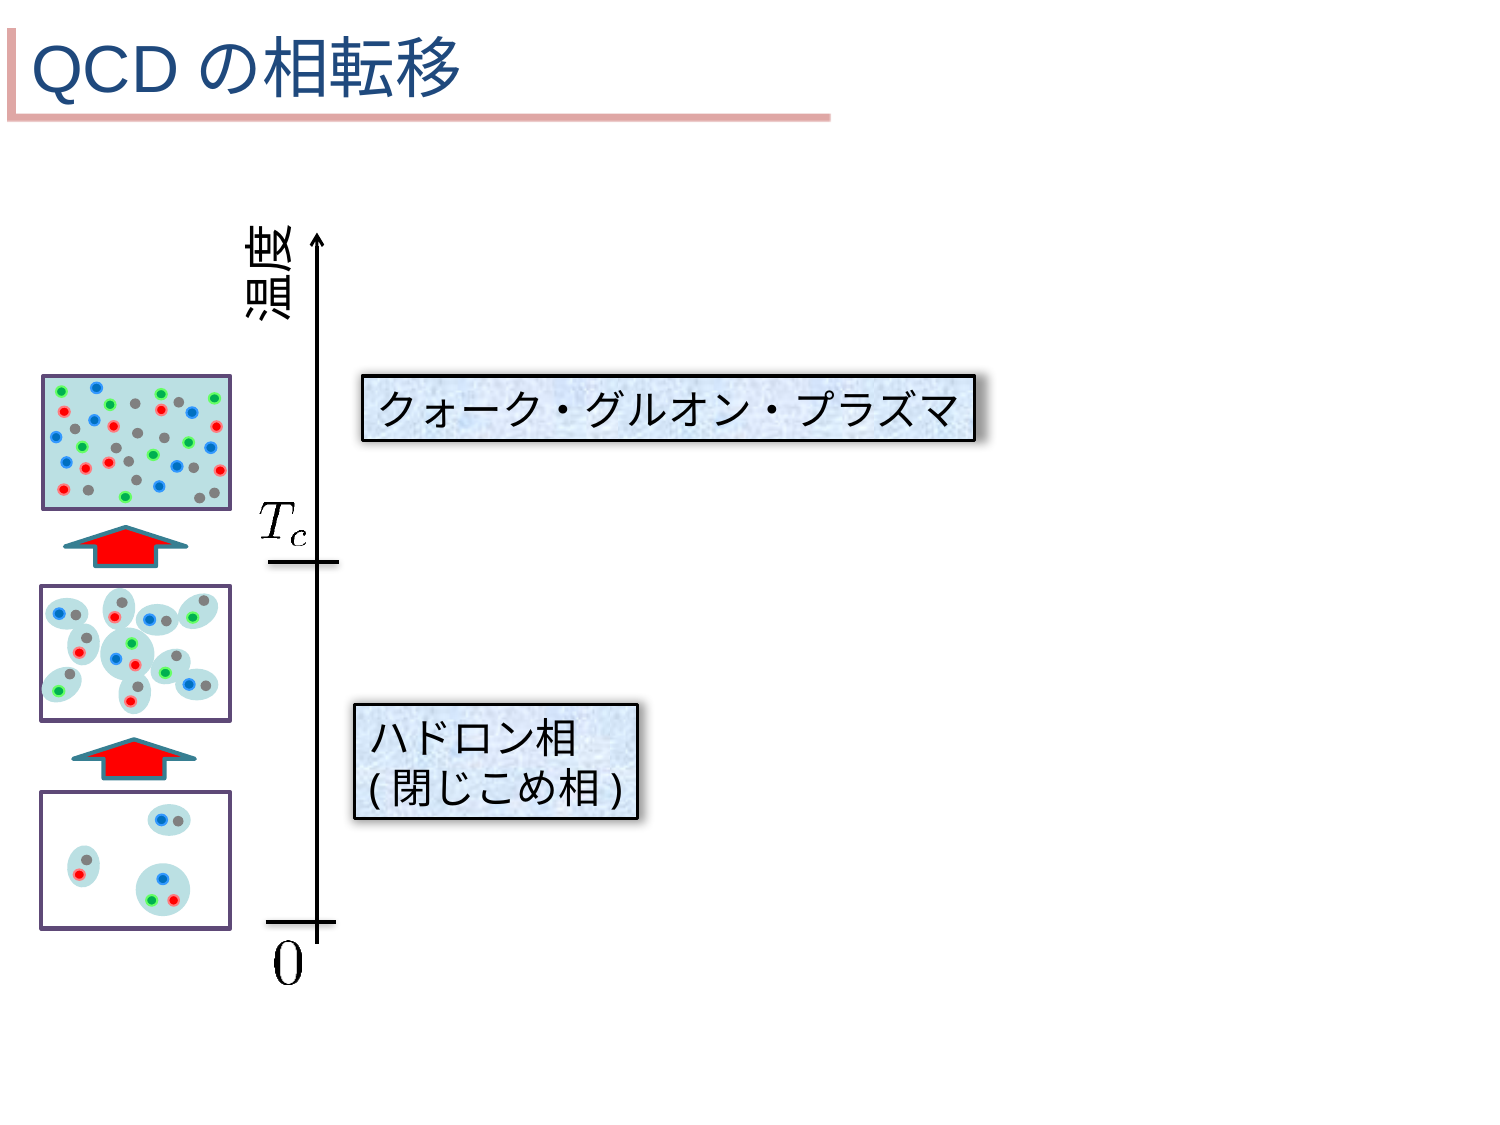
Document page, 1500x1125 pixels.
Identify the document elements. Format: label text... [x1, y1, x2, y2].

text_box [132, 681, 144, 693]
title QCDの相転移 [15, 18, 842, 114]
text_box [194, 492, 206, 504]
text_box [147, 804, 191, 836]
text_box [69, 423, 81, 435]
text_box [89, 415, 100, 426]
text_box [100, 627, 155, 681]
picture [259, 502, 307, 546]
text_box [109, 612, 121, 623]
text_box [131, 427, 144, 439]
text_box [155, 814, 168, 826]
text_box [159, 432, 170, 444]
text_box [200, 680, 212, 692]
text_box [175, 668, 219, 701]
text_box [172, 815, 184, 827]
text_box [198, 596, 210, 606]
text_box [168, 895, 179, 906]
text_box [71, 737, 197, 781]
text_box [209, 487, 220, 499]
text_box [102, 596, 136, 630]
text_box [156, 404, 167, 416]
text_box [125, 696, 137, 707]
text_box [50, 431, 62, 443]
text_box [157, 873, 169, 885]
text_box [80, 463, 92, 474]
text_box [150, 648, 191, 685]
text_box [214, 465, 226, 476]
text_box [90, 382, 103, 394]
text_box 温度 [230, 208, 305, 339]
text_box [119, 491, 132, 503]
text_box [73, 647, 85, 658]
text_box [205, 442, 217, 454]
text_box [76, 441, 88, 453]
text_box [45, 597, 89, 630]
text_box [171, 461, 183, 472]
text_box [131, 474, 142, 486]
text_box クォーク・グルオン・プラズマ [362, 376, 975, 441]
text_box [188, 462, 200, 474]
text_box [147, 449, 159, 461]
text_box ハドロン相 (閉じこめ相) [354, 704, 638, 819]
text_box [53, 685, 65, 697]
text_box [183, 437, 195, 448]
text_box [173, 396, 185, 408]
text_box [41, 666, 82, 703]
text_box [58, 484, 70, 495]
text_box [129, 659, 141, 671]
text_box [82, 484, 94, 496]
text_box [53, 608, 65, 620]
text_box [55, 386, 67, 397]
text_box [110, 653, 122, 665]
text_box [39, 596, 232, 723]
text_box [104, 399, 116, 411]
text_box [70, 609, 82, 621]
text_box [39, 790, 232, 931]
text_box [67, 845, 100, 888]
text_box [41, 374, 232, 511]
picture [273, 940, 302, 985]
text_box [129, 398, 141, 410]
text_box [161, 615, 172, 627]
text_box [183, 679, 195, 690]
text_box [123, 456, 135, 467]
text_box [64, 668, 76, 680]
text_box [110, 442, 122, 454]
text_box [146, 895, 158, 906]
text_box [187, 612, 199, 623]
text_box [73, 869, 85, 880]
text_box [177, 596, 219, 630]
text_box [211, 421, 222, 432]
text_box [116, 597, 128, 608]
text_box [126, 638, 138, 649]
text_box [155, 388, 167, 400]
text_box [58, 406, 70, 417]
text_box [186, 407, 198, 418]
text_box [108, 421, 119, 432]
text_box [135, 863, 191, 917]
text_box [103, 457, 115, 468]
text_box [81, 854, 93, 866]
text_box [67, 623, 100, 666]
text_box [61, 457, 72, 468]
text_box [159, 667, 172, 679]
text_box [62, 525, 189, 569]
text_box [154, 481, 165, 492]
text_box [208, 393, 221, 404]
text_box [171, 650, 182, 662]
text_box [144, 614, 156, 626]
text_box [81, 632, 93, 644]
text_box [135, 603, 179, 636]
text_box [118, 675, 152, 715]
